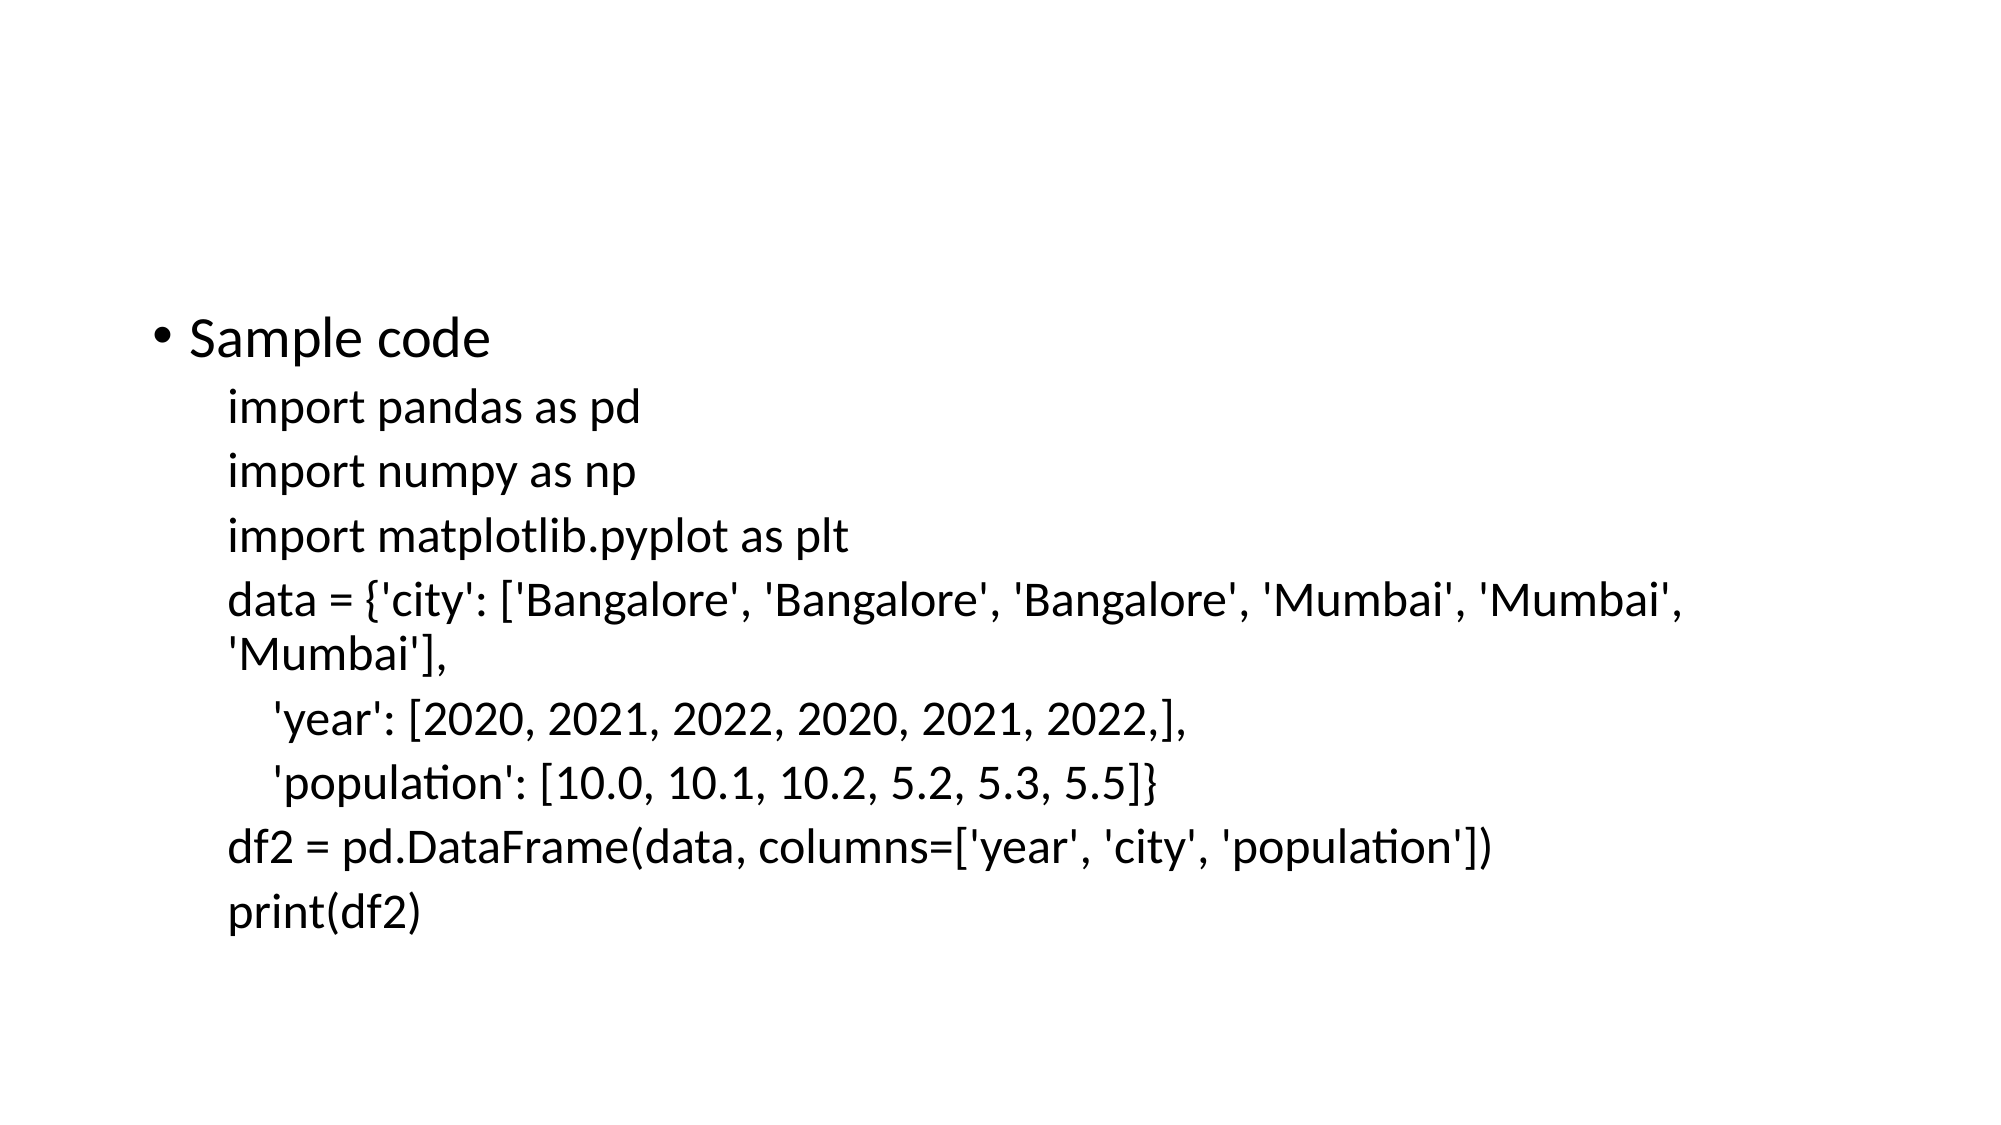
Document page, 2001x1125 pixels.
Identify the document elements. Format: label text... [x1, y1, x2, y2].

list Sample code import pandas as pd import numpy as np import matplotlib.pyplot as plt data = {'city': ['Bangalore', 'Bangalore', 'Bangalore', 'Mumbai', 'Mumbai', 'Mumbai'], 'year': [2020, 2021, 2022, 2020, 2021, 2022,], 'population': [10.0, 10.1, 10.2, 5.2, 5.3, 5.5]} df2 = pd.DataFrame(data, columns=['year', 'city', 'population']) print(df2) [137, 299, 1863, 1014]
